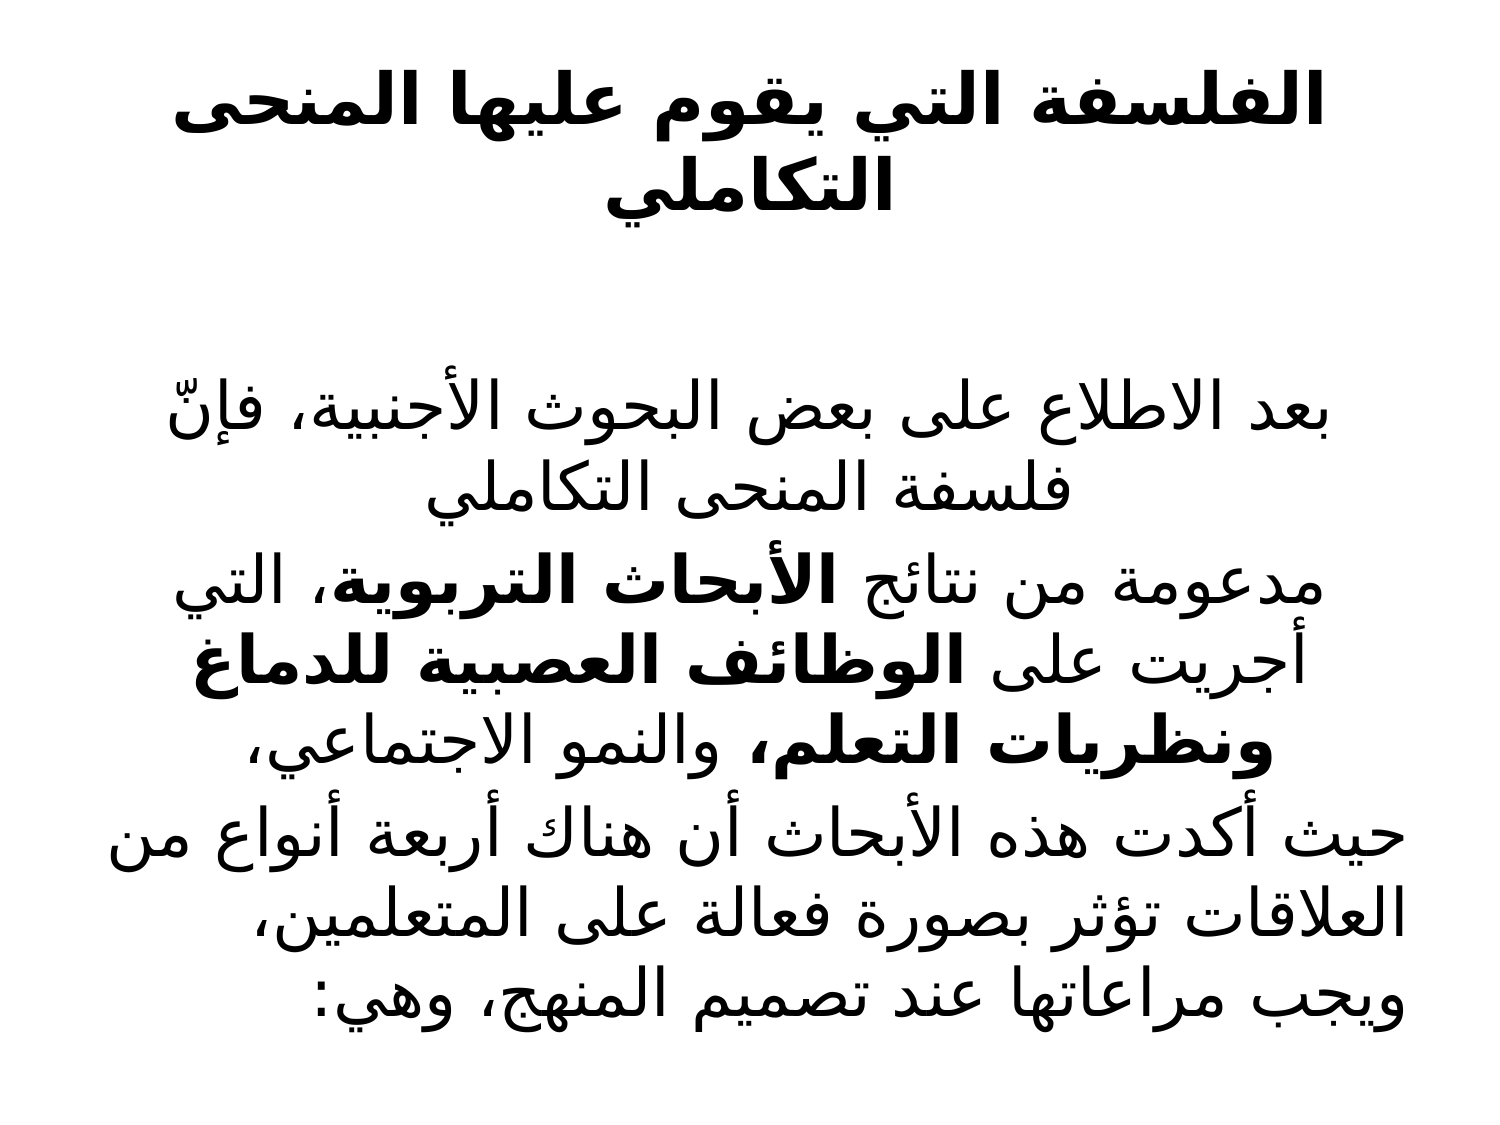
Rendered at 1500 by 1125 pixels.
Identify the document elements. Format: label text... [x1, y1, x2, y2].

title الفلسفة التي يقوم عليها المنحى التكاملي [75, 45, 1425, 233]
list بعد الاطلاع على بعض البحوث الأجنبية، فإنّ فلسفة المنحى التكاملي مدعومة من نتائج الأبحاث التربوية، التي أجريت على الوظائف العصبية للدماغ ونظريات التعلم، والنمو الاجتماعي، حيث أكدت هذه الأبحاث أن هناك أربعة أنواع من العلاقات تؤثر بصورة فعالة على المتعلمين، ويجب مراعاتها عند تصميم المنهج، وهي: [75, 262, 1425, 1005]
